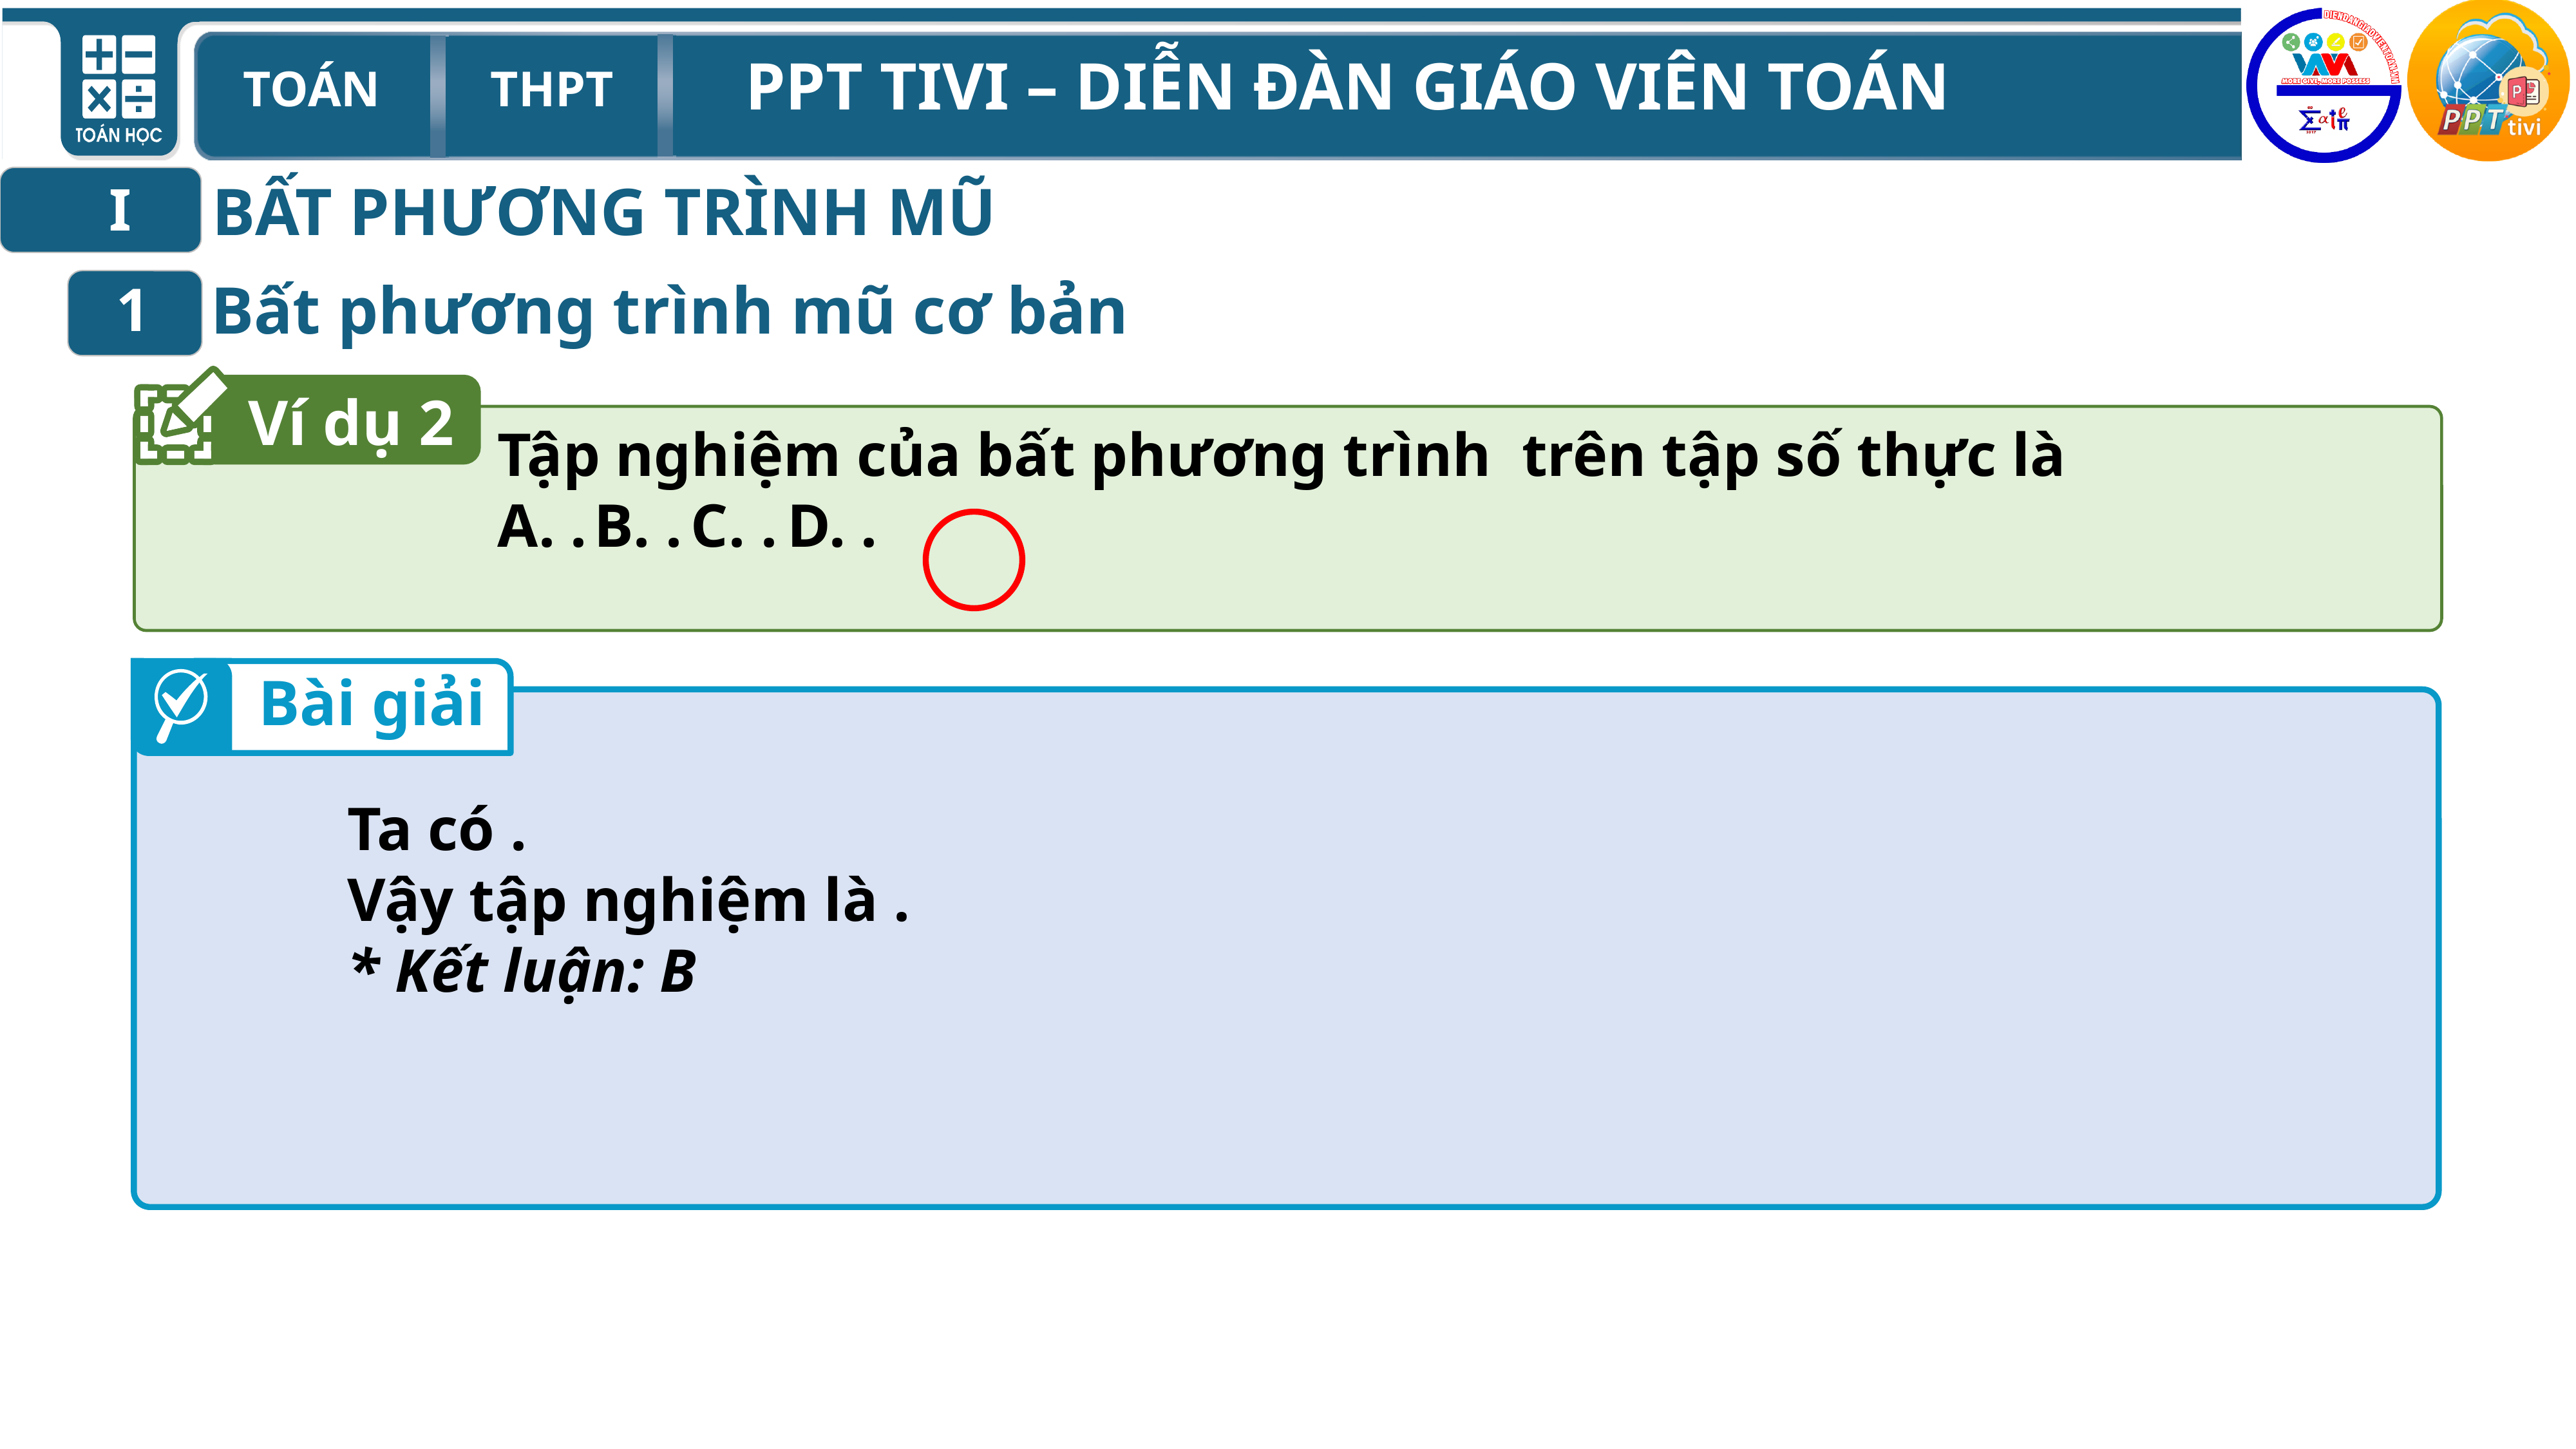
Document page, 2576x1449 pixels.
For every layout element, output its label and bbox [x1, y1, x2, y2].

picture [2, 22, 2242, 160]
text_box [0, 166, 2029, 254]
text_box [134, 365, 2442, 631]
text_box [68, 264, 1151, 356]
text_box [133, 659, 2439, 1208]
picture [2246, 8, 2401, 163]
picture [2407, 0, 2570, 162]
